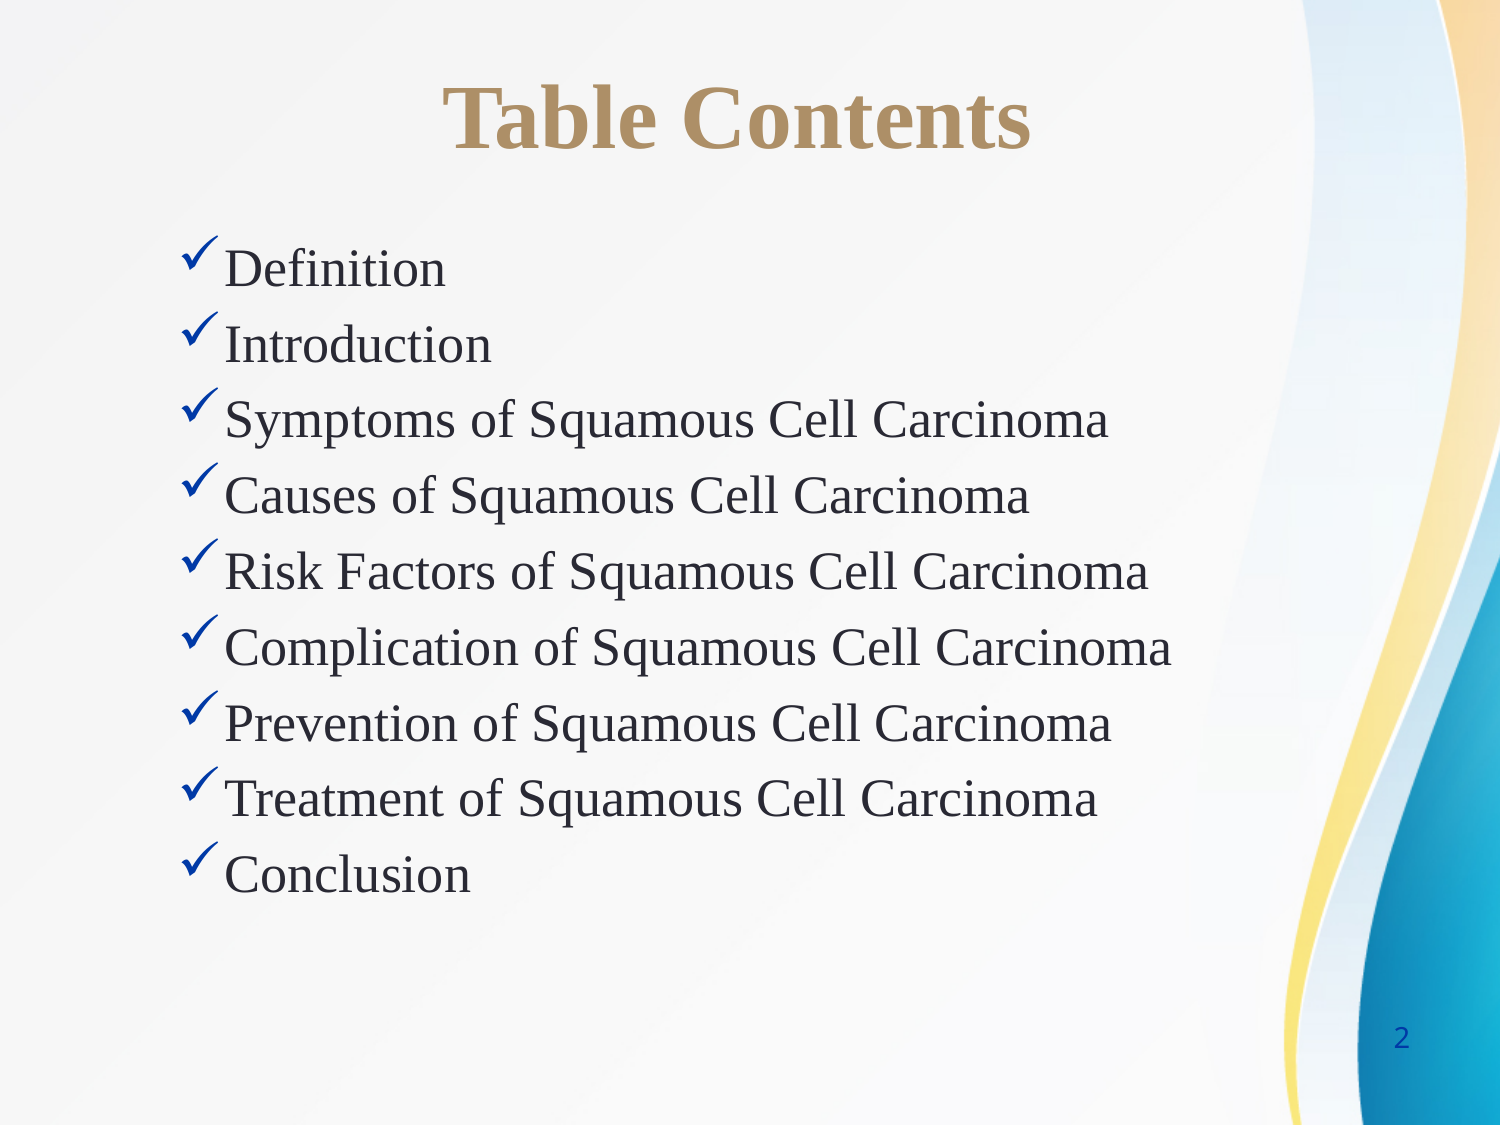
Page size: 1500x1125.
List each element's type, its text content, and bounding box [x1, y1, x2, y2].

picture [0, 0, 1500, 1125]
text_box Definition Introduction Symptoms of Squamous Cell Carcinoma Causes of Squamous Cell Carcinoma Risk Factors of Squamous Cell Carcinoma Complication of Squamous Cell Carcinoma Prevention of Squamous Cell Carcinoma Treatment of Squamous Cell Carcinoma Conclusion [87, 224, 1438, 813]
text_box 2 [1074, 1012, 1425, 1073]
text_box Table Contents [237, 49, 1238, 175]
